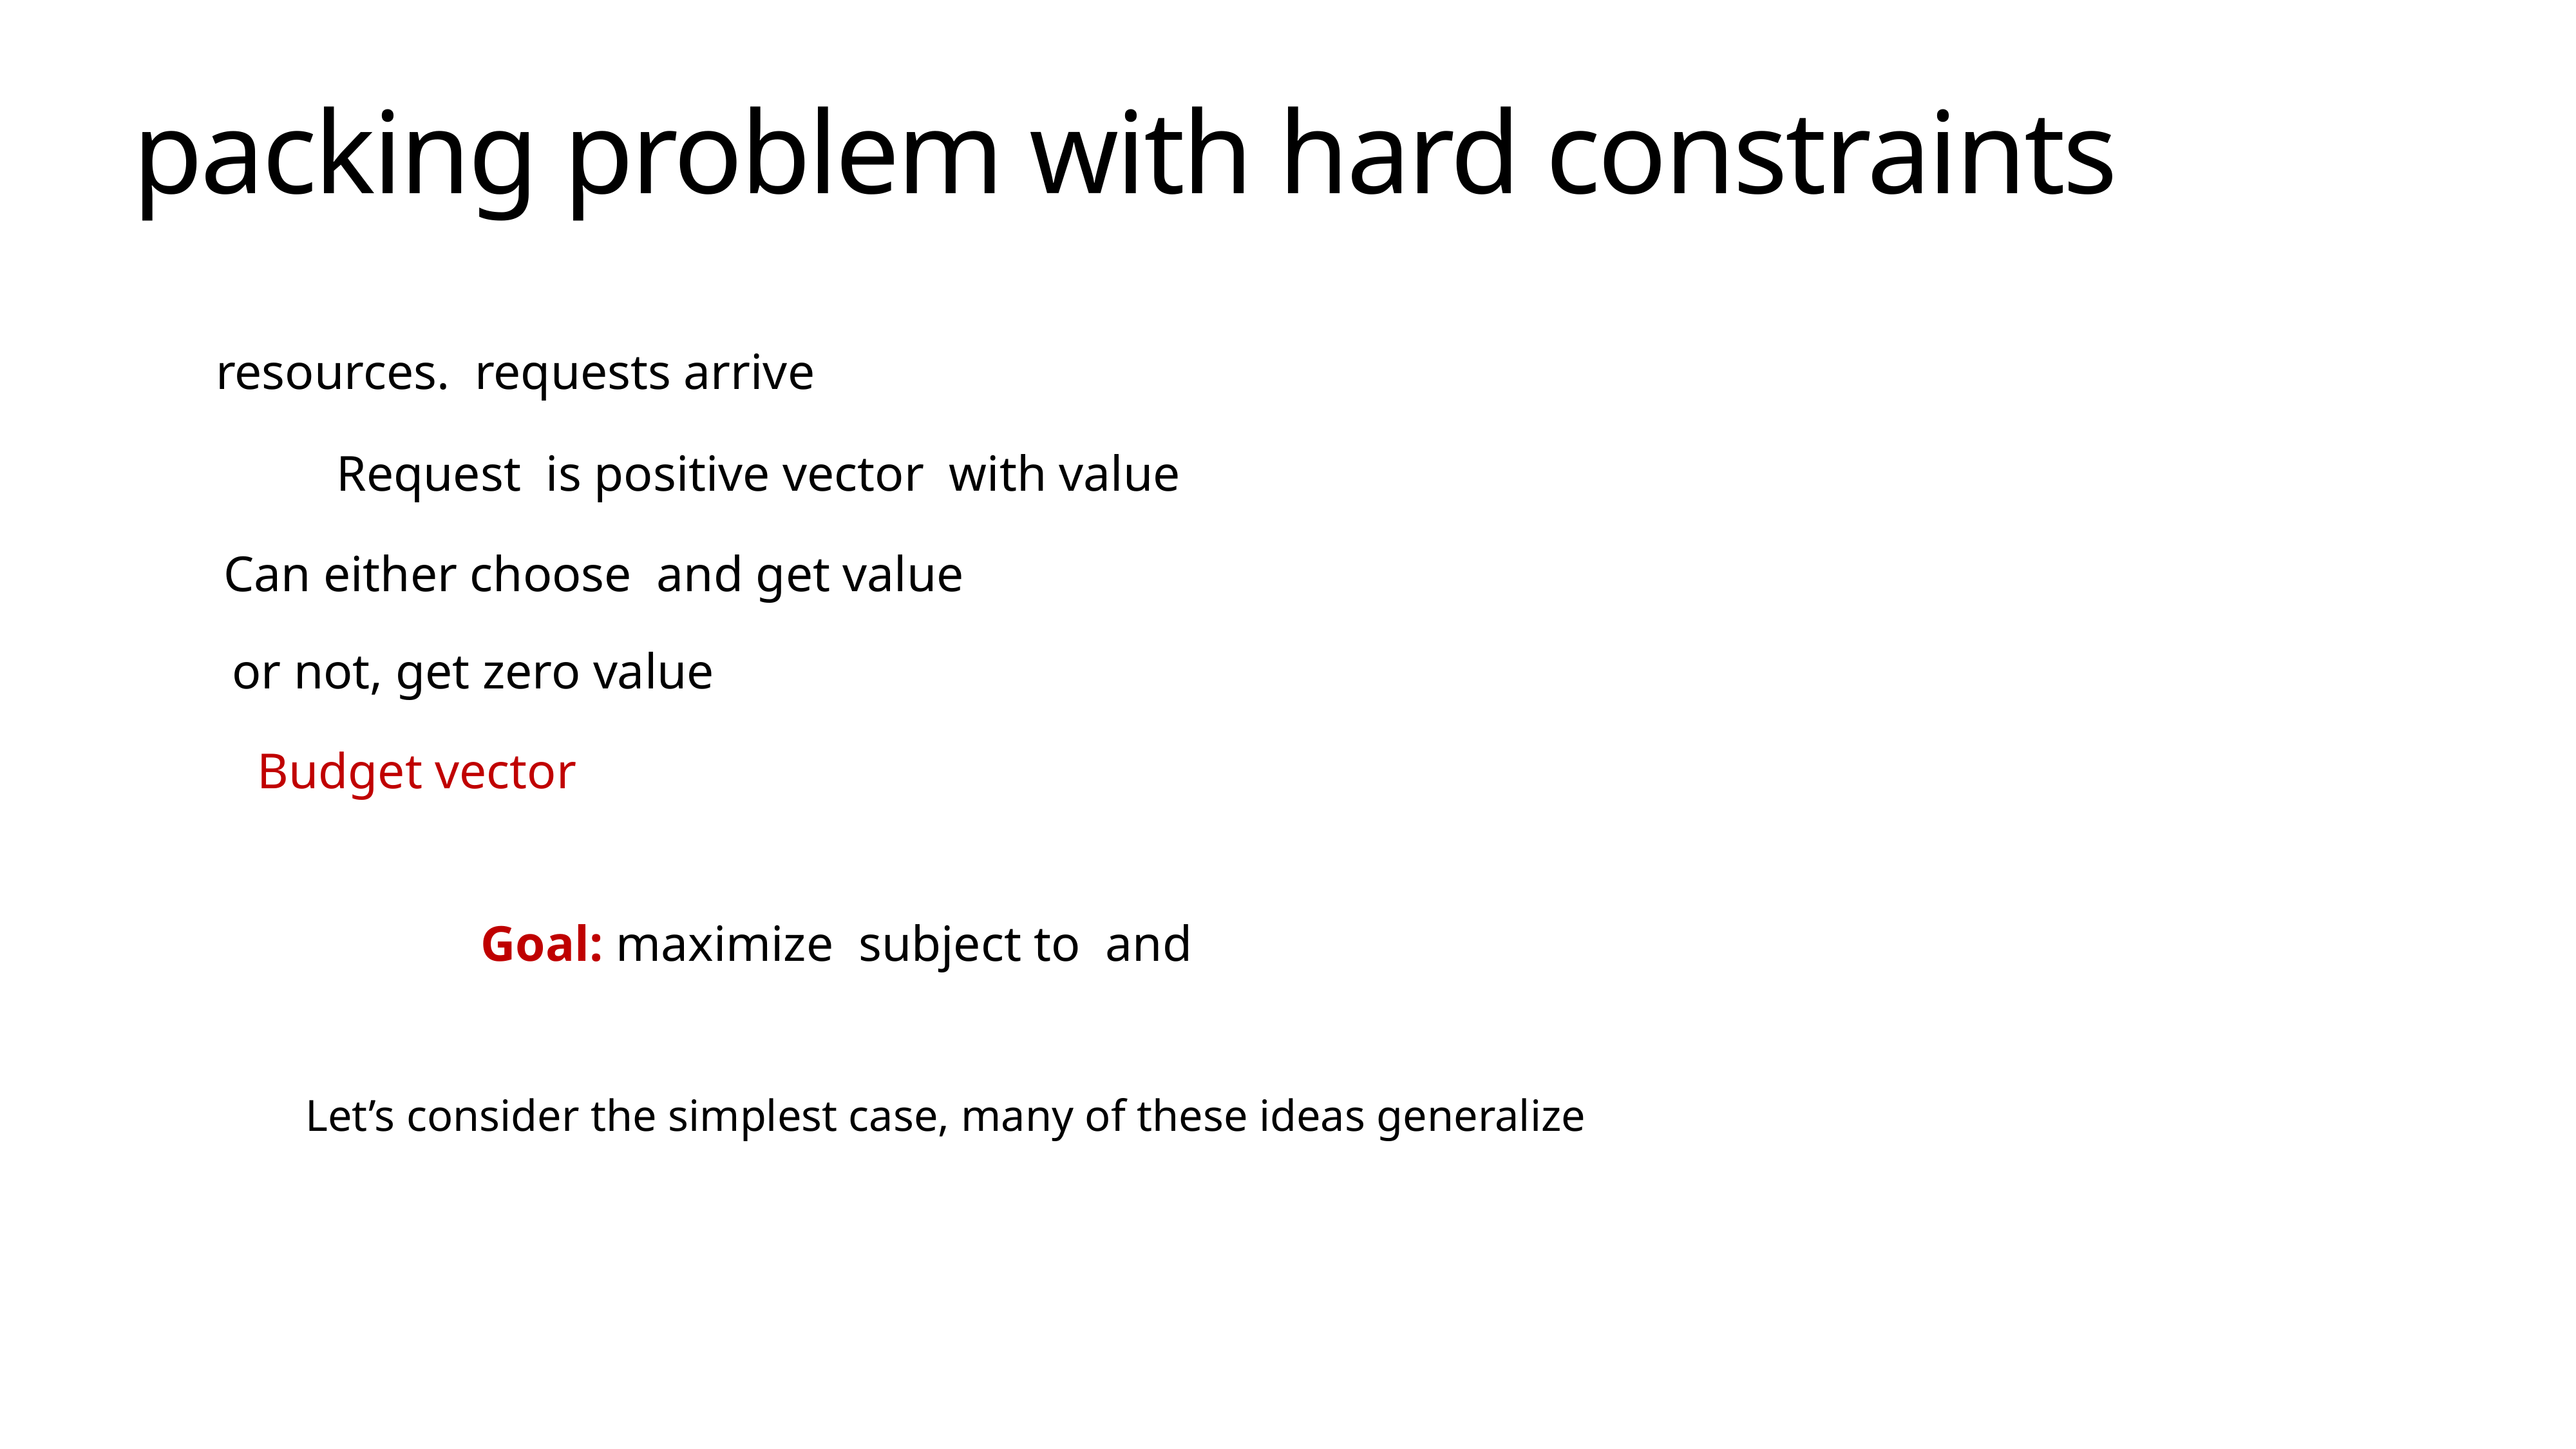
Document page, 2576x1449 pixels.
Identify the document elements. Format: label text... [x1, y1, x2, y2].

text_box Let’s consider the simplest case, many of these ideas generalize [299, 1083, 1593, 1145]
title packing problem with hard constraints [127, 100, 2449, 253]
text_box or not, get zero value [227, 634, 720, 704]
